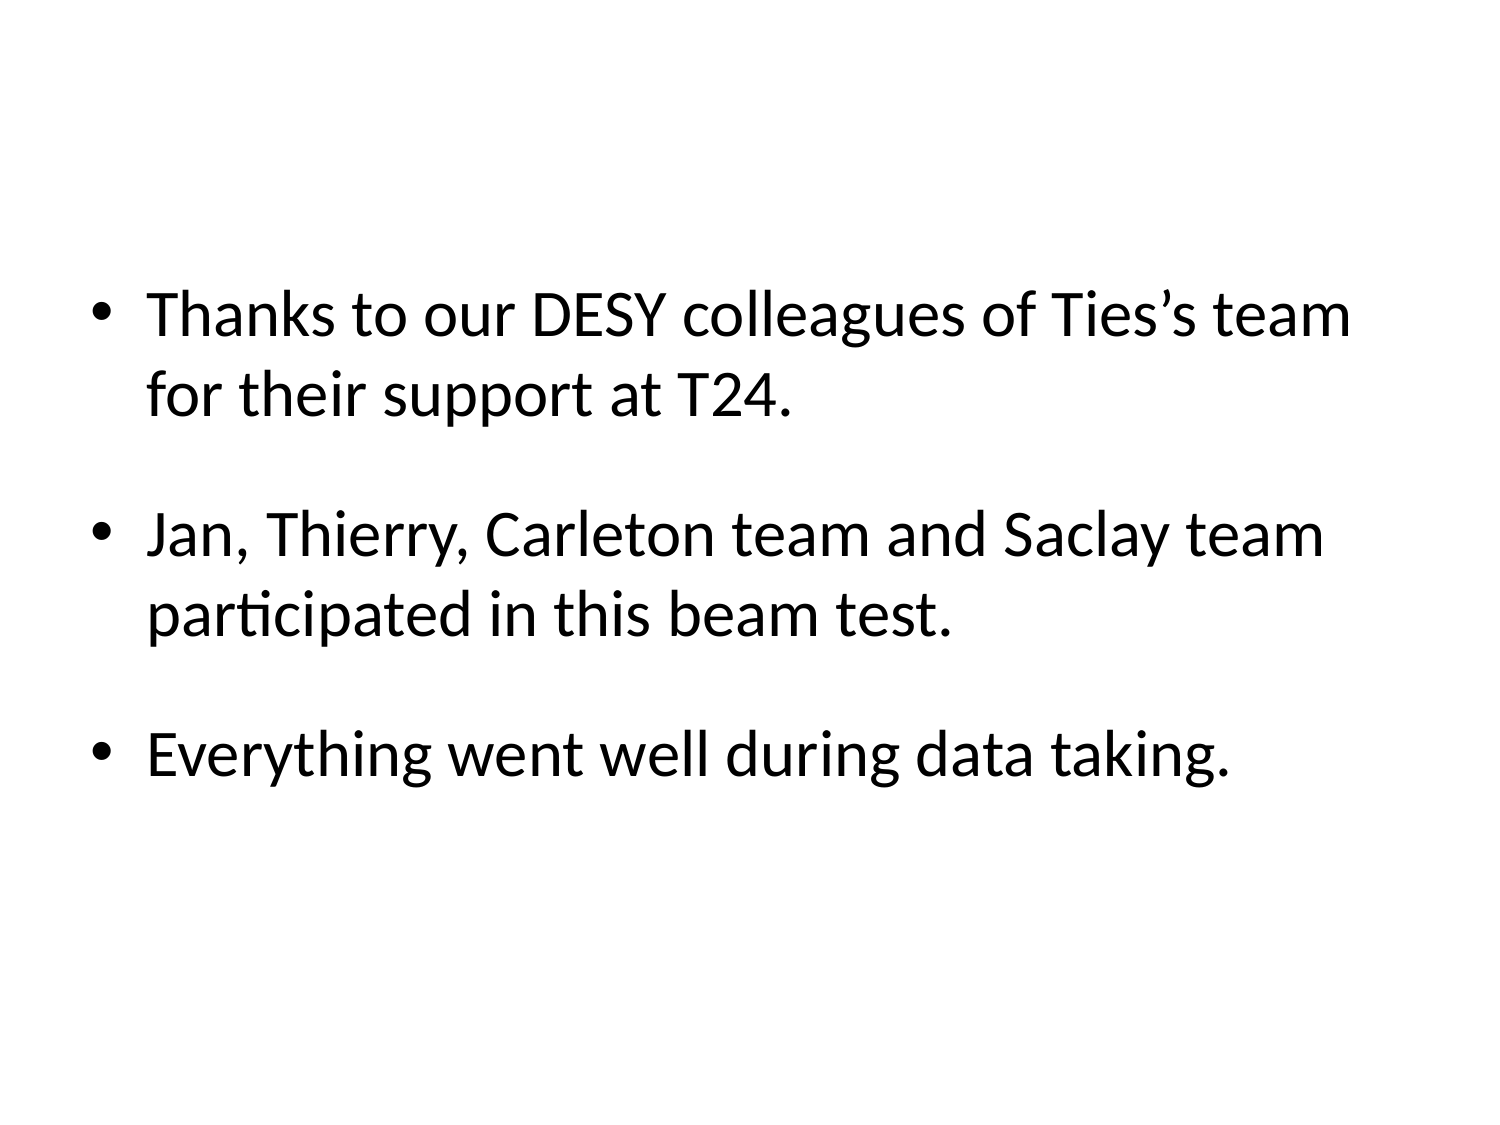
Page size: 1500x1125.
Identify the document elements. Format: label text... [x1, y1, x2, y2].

list Thanks to our DESY colleagues of Ties’s team for their support at T24. Jan, Thierry, Carleton team and Saclay team participated in this beam test. Everything went well during data taking. [75, 262, 1425, 1005]
